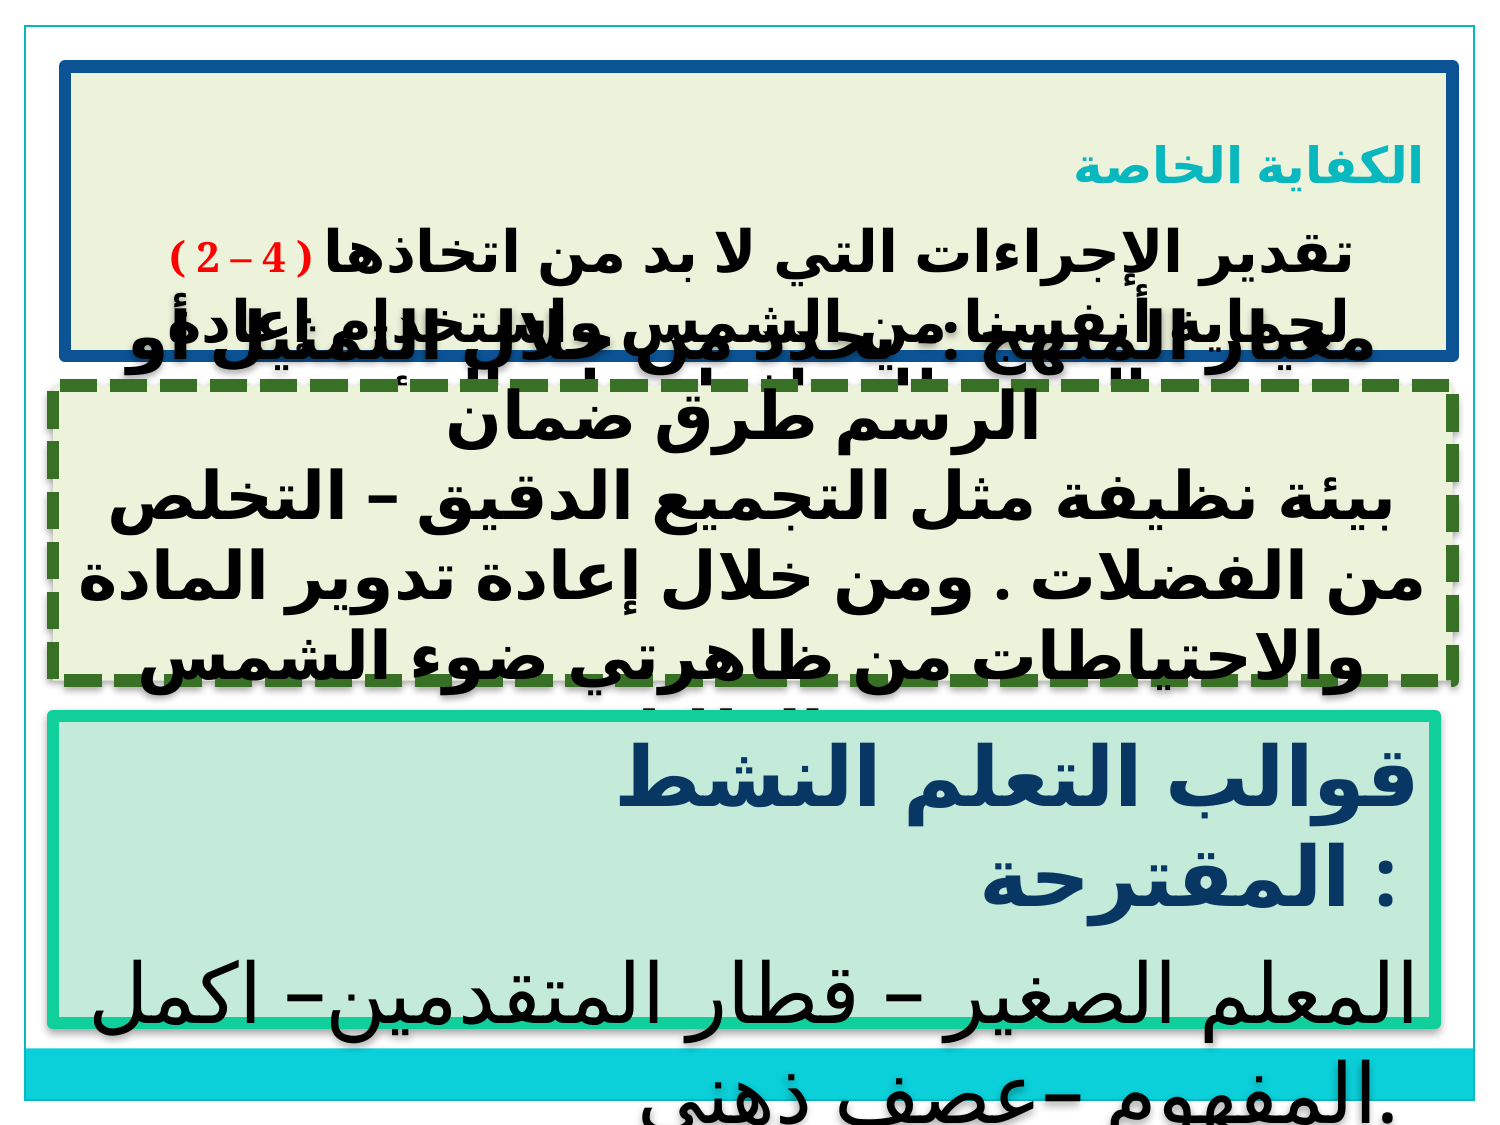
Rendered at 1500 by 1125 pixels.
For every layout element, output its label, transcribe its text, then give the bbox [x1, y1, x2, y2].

text_box الكفاية الخاصة ( 2 – 4 ) تقدير الإجراءات التي لا بد من اتخاذها لحماية أنفسنا من الشمس واستخدام إعادة التدوير للمحافظة على البيئة. [64, 66, 1453, 356]
text_box معيار المنهج :- يحدد من خلال التمثيل أو الرسم طرق ضمان بيئة نظيفة مثل التجميع الدقيق – التخلص من الفضلات . ومن خلال إعادة تدوير المادة والاحتياطات من ظاهرتي ضوء الشمس والظلال. [52, 384, 1454, 682]
text_box قوالب التعلم النشط المقترحة : المعلم الصغير – قطار المتقدمين– اكمل المفهوم –عصف ذهني. [52, 715, 1436, 1024]
